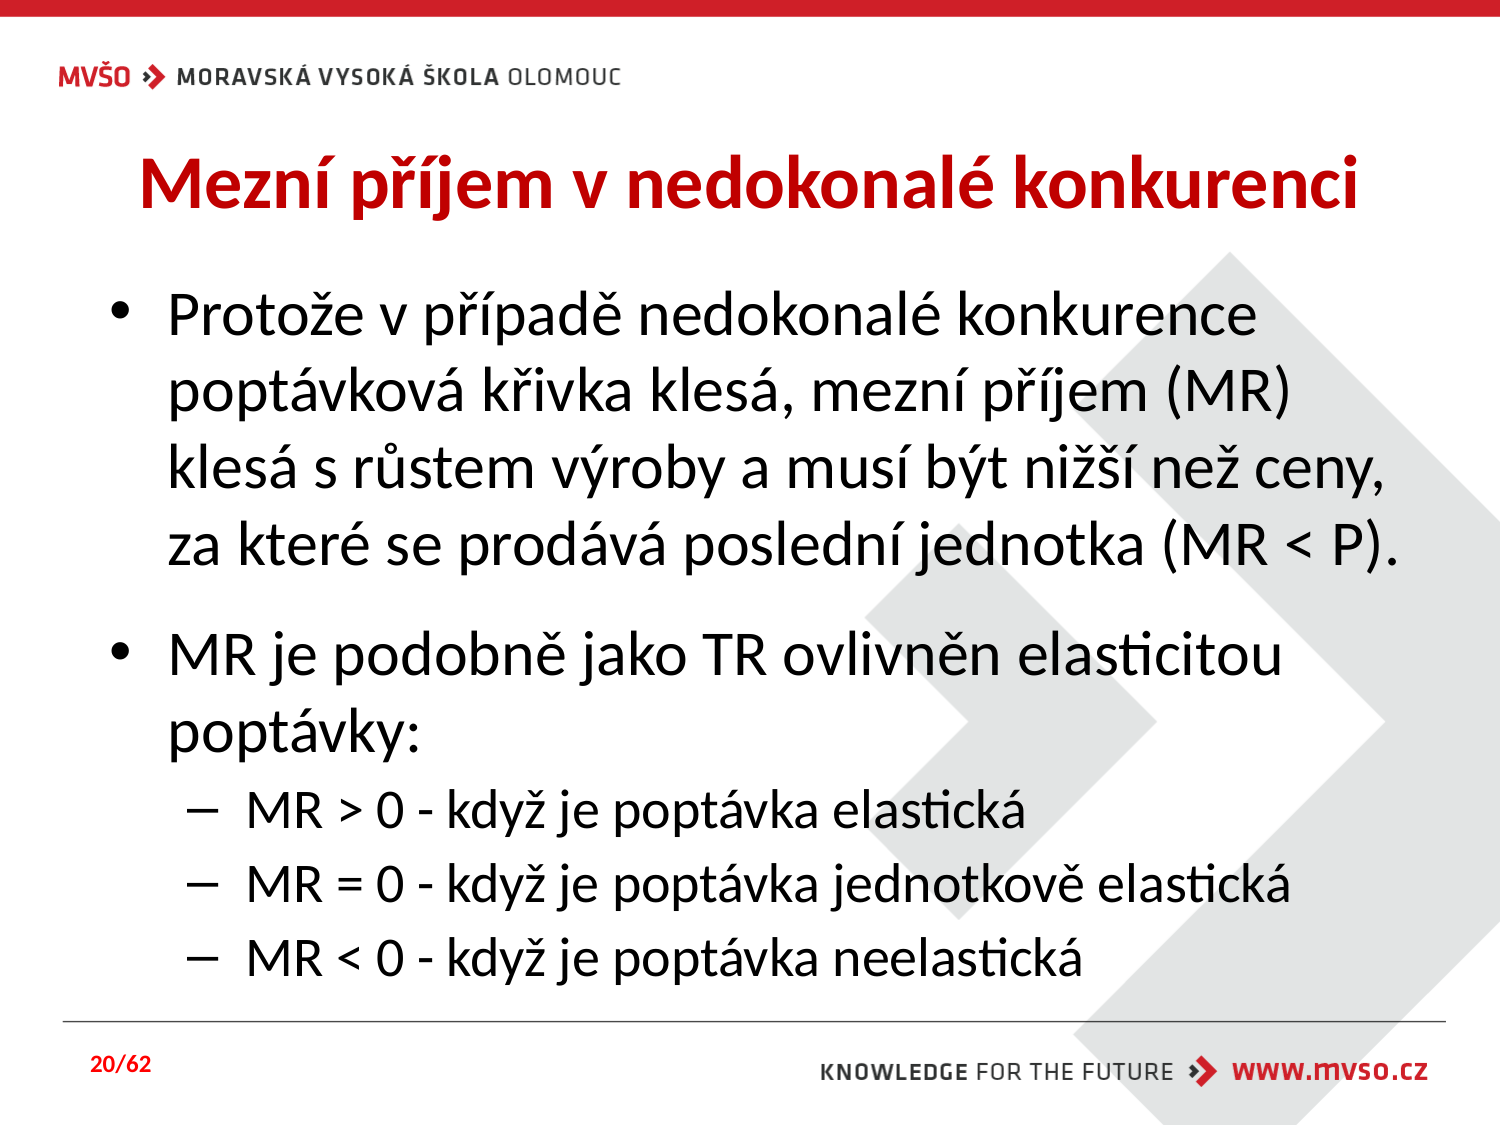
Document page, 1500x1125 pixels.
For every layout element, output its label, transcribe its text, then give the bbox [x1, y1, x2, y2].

title Mezní příjem v nedokonalé konkurenci [75, 124, 1425, 233]
list Protože v případě nedokonalé konkurence poptávková křivka klesá, mezní příjem (MR) klesá s růstem výroby a musí být nižší než ceny, za které se prodává poslední jednotka (MR < P). MR je podobně jako TR ovlivněn elasticitou poptávky: MR > 0 - když je poptávka elastická MR = 0 - když je poptávka jednotkově elastická MR < 0 - když je poptávka neelastická [75, 263, 1425, 1005]
text_box 20/62 [74, 1040, 213, 1085]
picture [0, 0, 1500, 1125]
